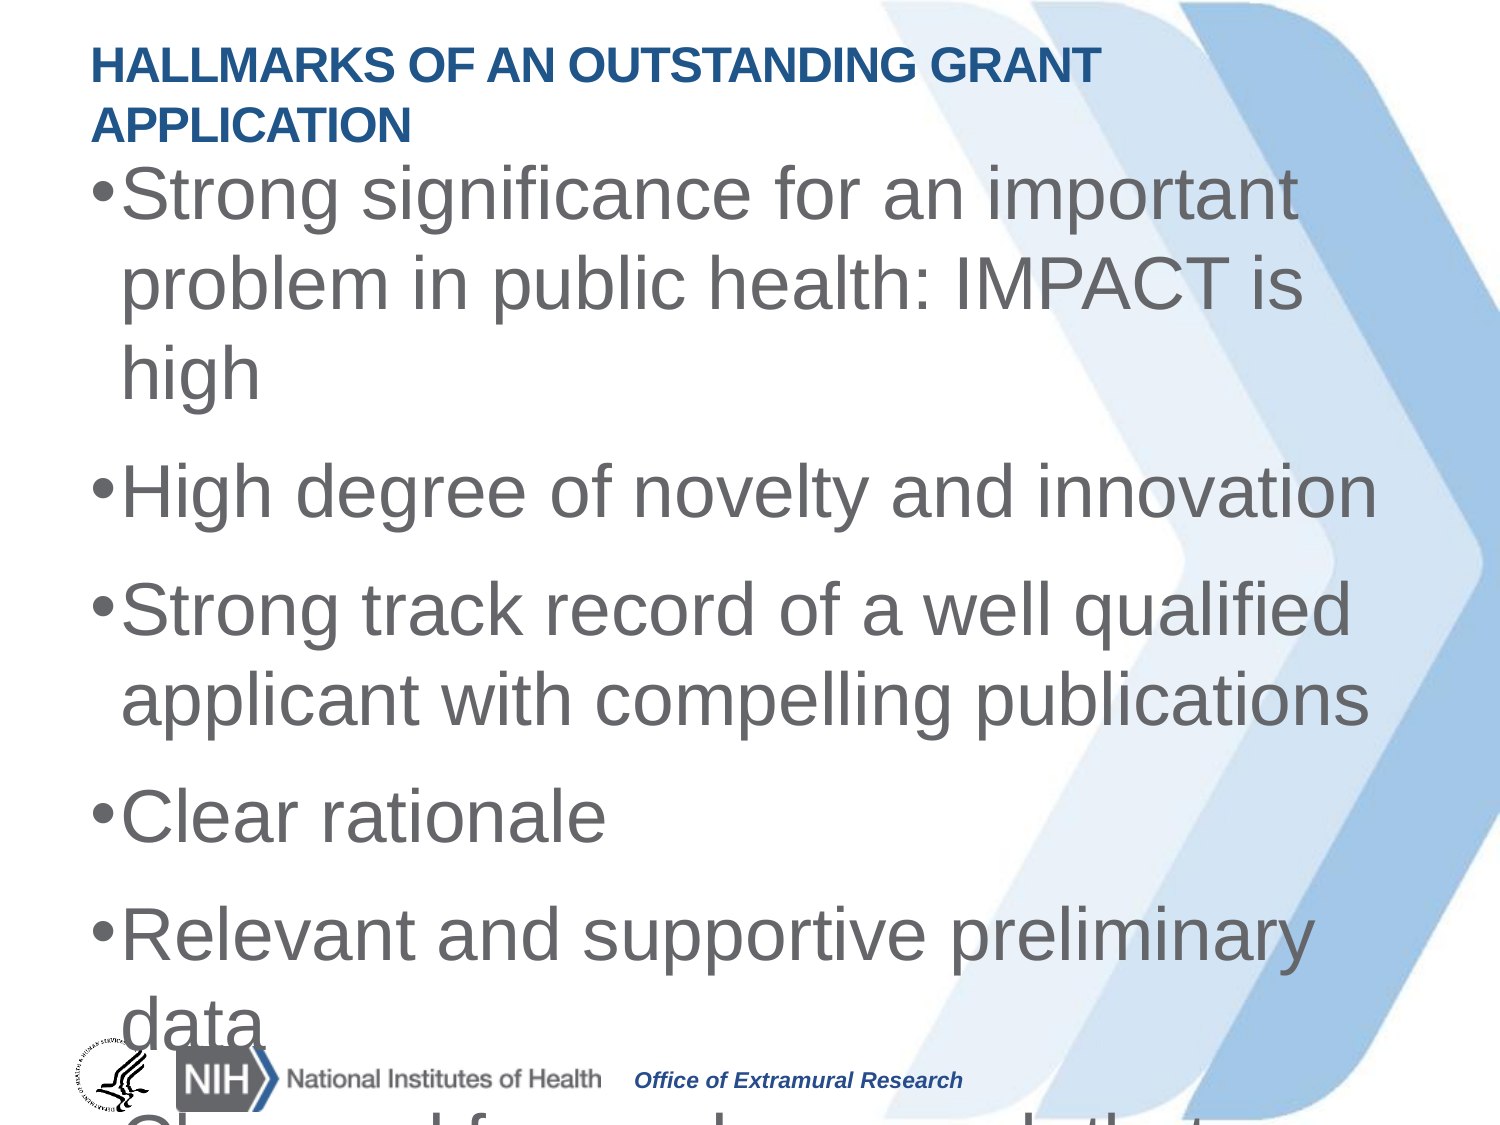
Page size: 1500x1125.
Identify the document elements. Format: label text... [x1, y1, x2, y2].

title Hallmarks of an outstanding grant application [75, 24, 1419, 150]
picture [0, 0, 1500, 1125]
list Strong significance for an important problem in public health: IMPACT is high High degree of novelty and innovation Strong track record of a well qualified applicant with compelling publications Clear rationale Relevant and supportive preliminary data Clear and focused approach that provides unambiguous results Careful attention to details Spelling, punctuation, grammar, fonts, clarity of data, error bars, spelling, etc. [75, 137, 1429, 1005]
